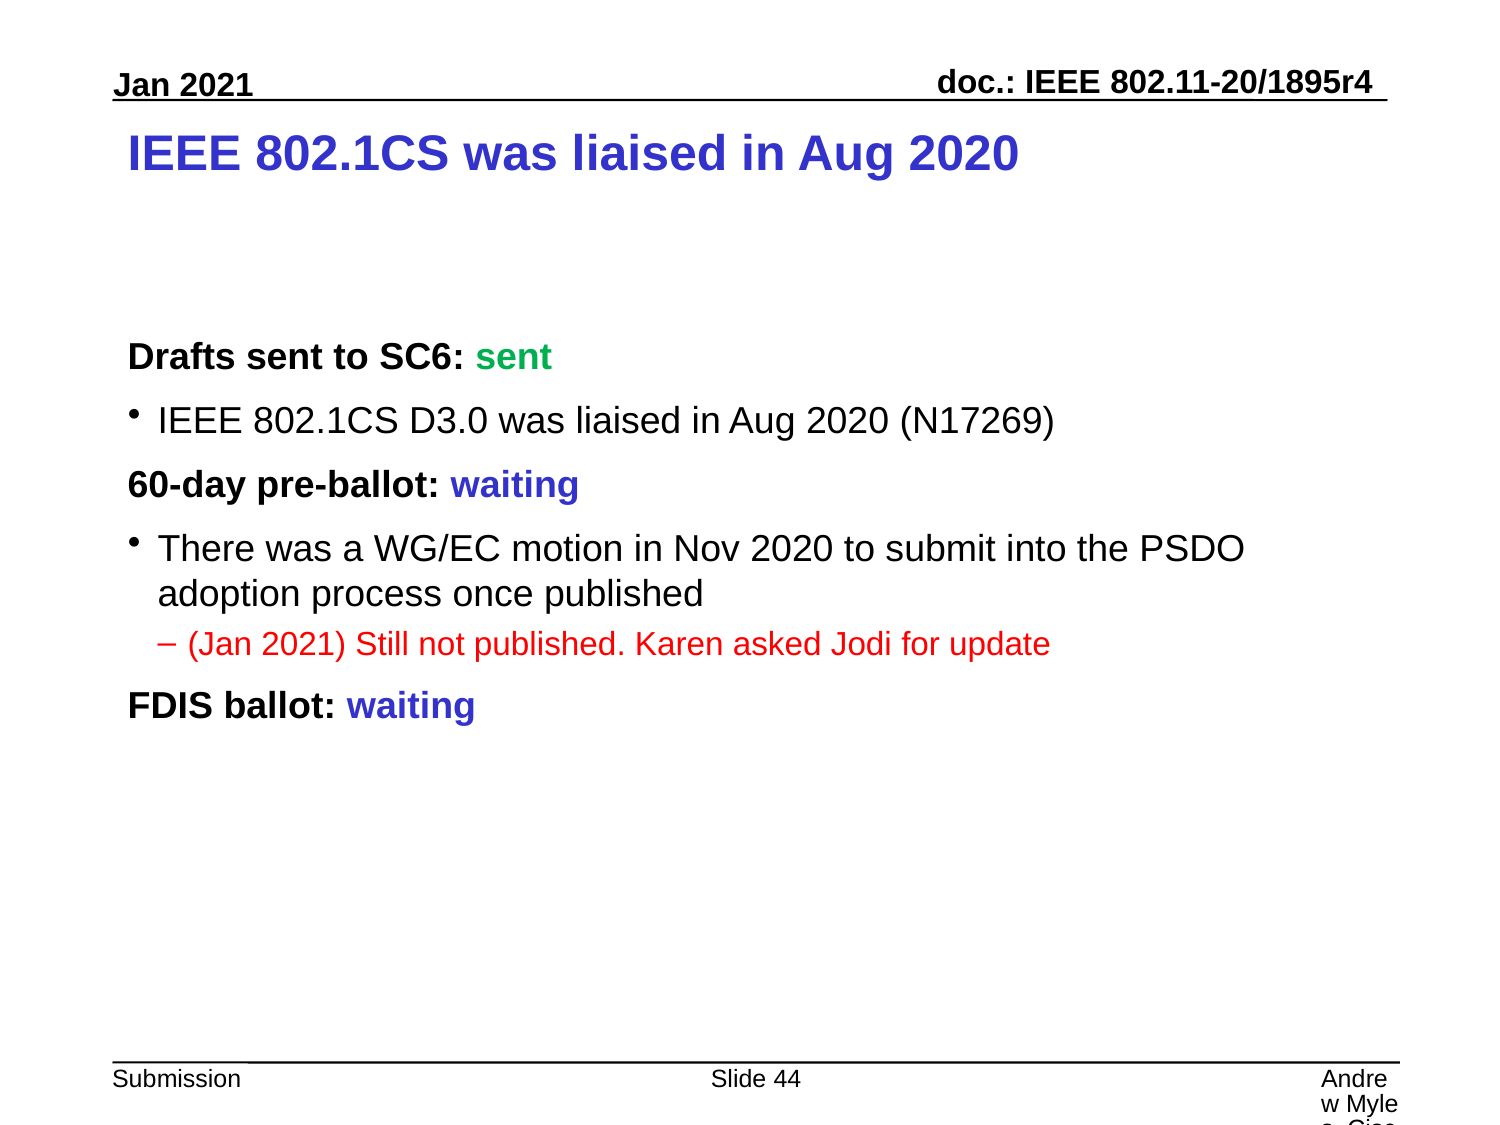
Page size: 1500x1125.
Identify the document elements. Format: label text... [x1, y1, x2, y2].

title IEEE 802.1CS was liaised in Aug 2020 [112, 112, 1388, 288]
slide_number Slide 44 [709, 1061, 803, 1093]
list Drafts sent to SC6: sent IEEE 802.1CS D3.0 was liaised in Aug 2020 (N17269) 60-day pre-ballot: waiting There was a WG/EC motion in Nov 2020 to submit into the PSDO adoption process once published (Jan 2021) Still not published. Karen asked Jodi for update FDIS ballot: waiting [112, 324, 1388, 1000]
footer Andrew Myles, Cisco [1320, 1061, 1402, 1093]
